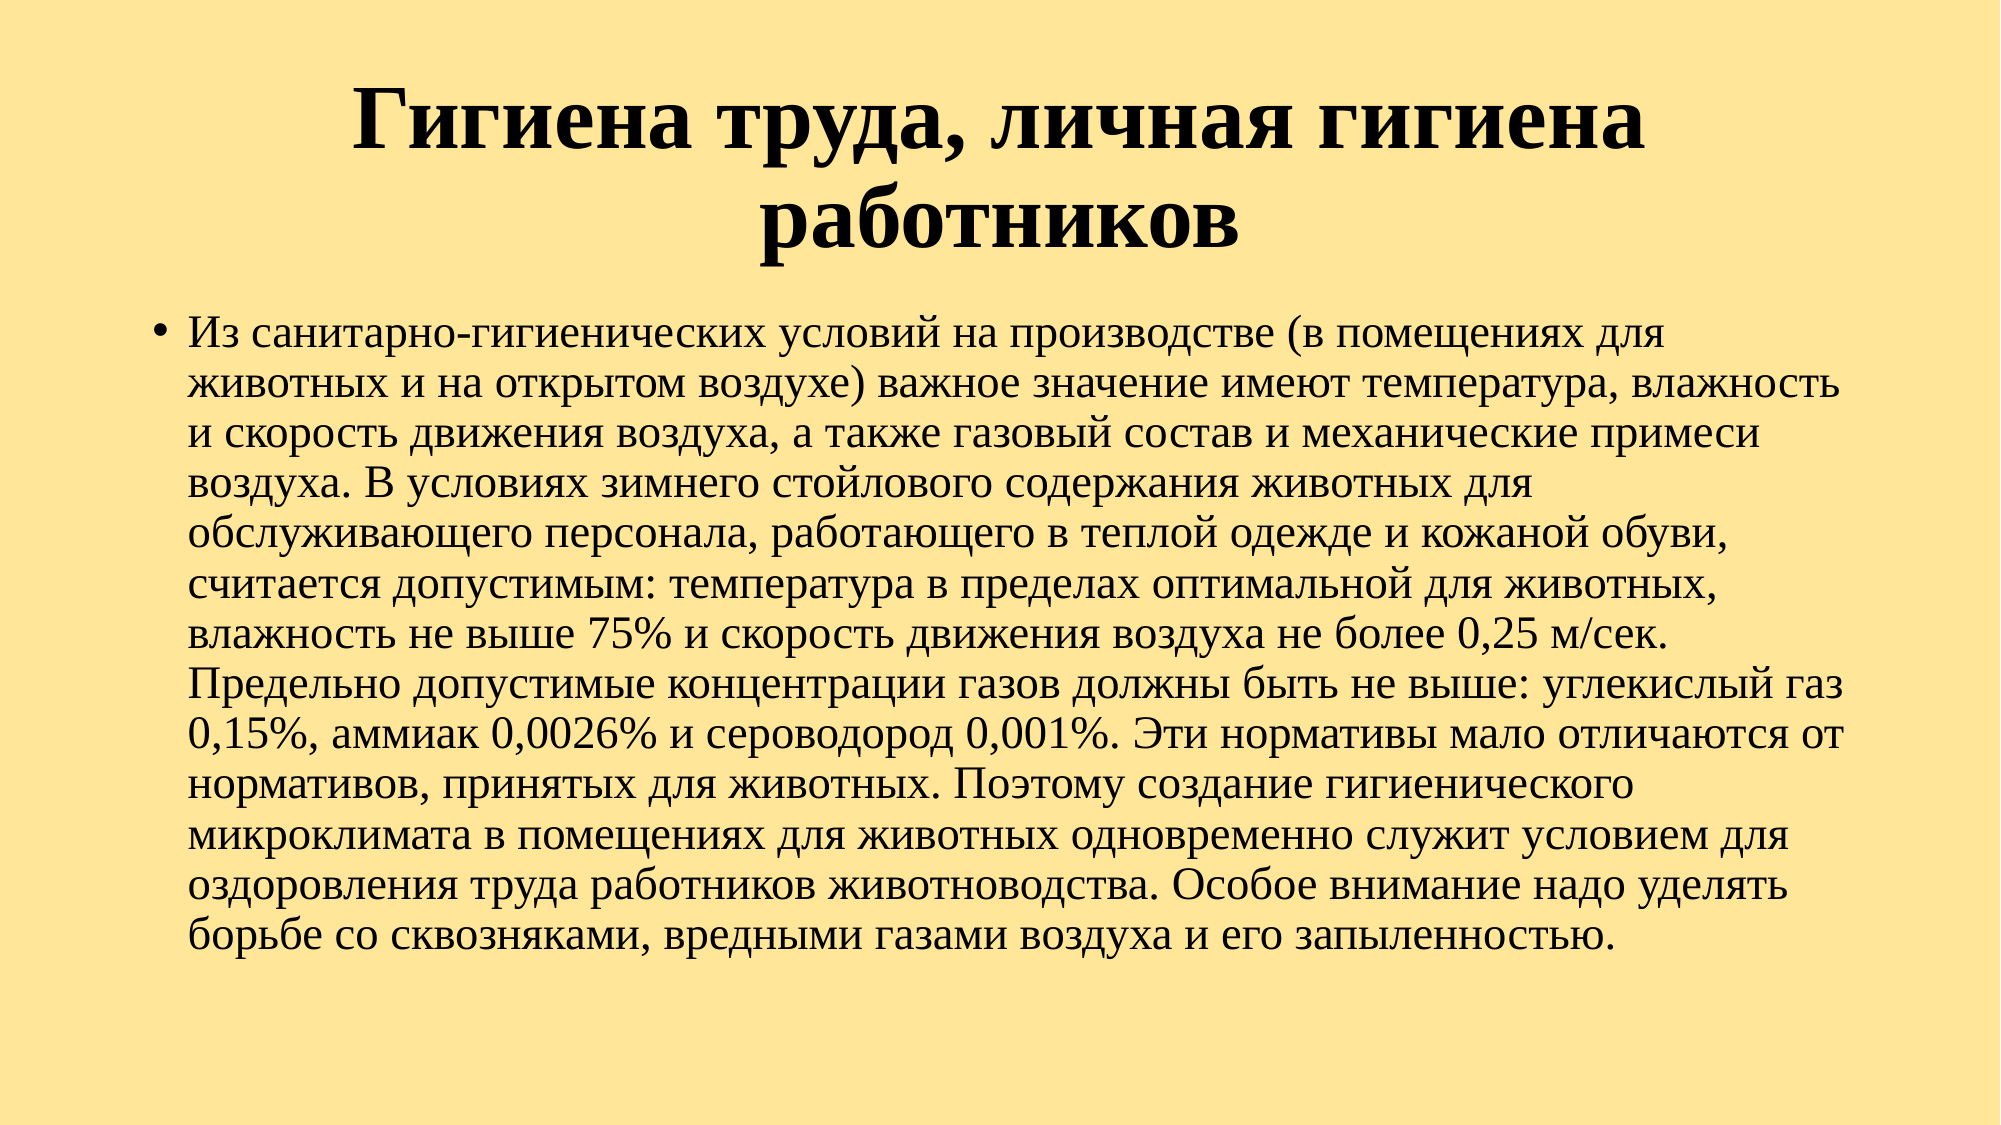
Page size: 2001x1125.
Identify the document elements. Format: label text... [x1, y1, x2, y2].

title Гигиена труда, личная гигиена работников [137, 59, 1863, 278]
list Из санитарно-гигиенических условий на производстве (в помещениях для животных и на открытом воздухе) важное значение имеют температура, влажность и скорость движения воздуха, а также газовый состав и механические примеси воздуха. В условиях зимнего стойлового содержания животных для обслуживающего персонала, работающего в теплой одежде и кожаной обуви, считается допустимым: температура в пределах оптимальной для животных, влажность не выше 75% и скорость движения воздуха не более 0,25 м/сек. Предельно допустимые концентрации газов должны быть не выше: углекислый газ 0,15%, аммиак 0,0026% и сероводород 0,001%. Эти нормативы мало отличаются от нормативов, принятых для животных. Поэтому создание гигиенического микроклимата в помещениях для животных одновременно служит условием для оздоровления труда работников животноводства. Особое внимание надо уделять борьбе со сквозняками, вредными газами воздуха и его запыленностью. [137, 299, 1863, 1014]
